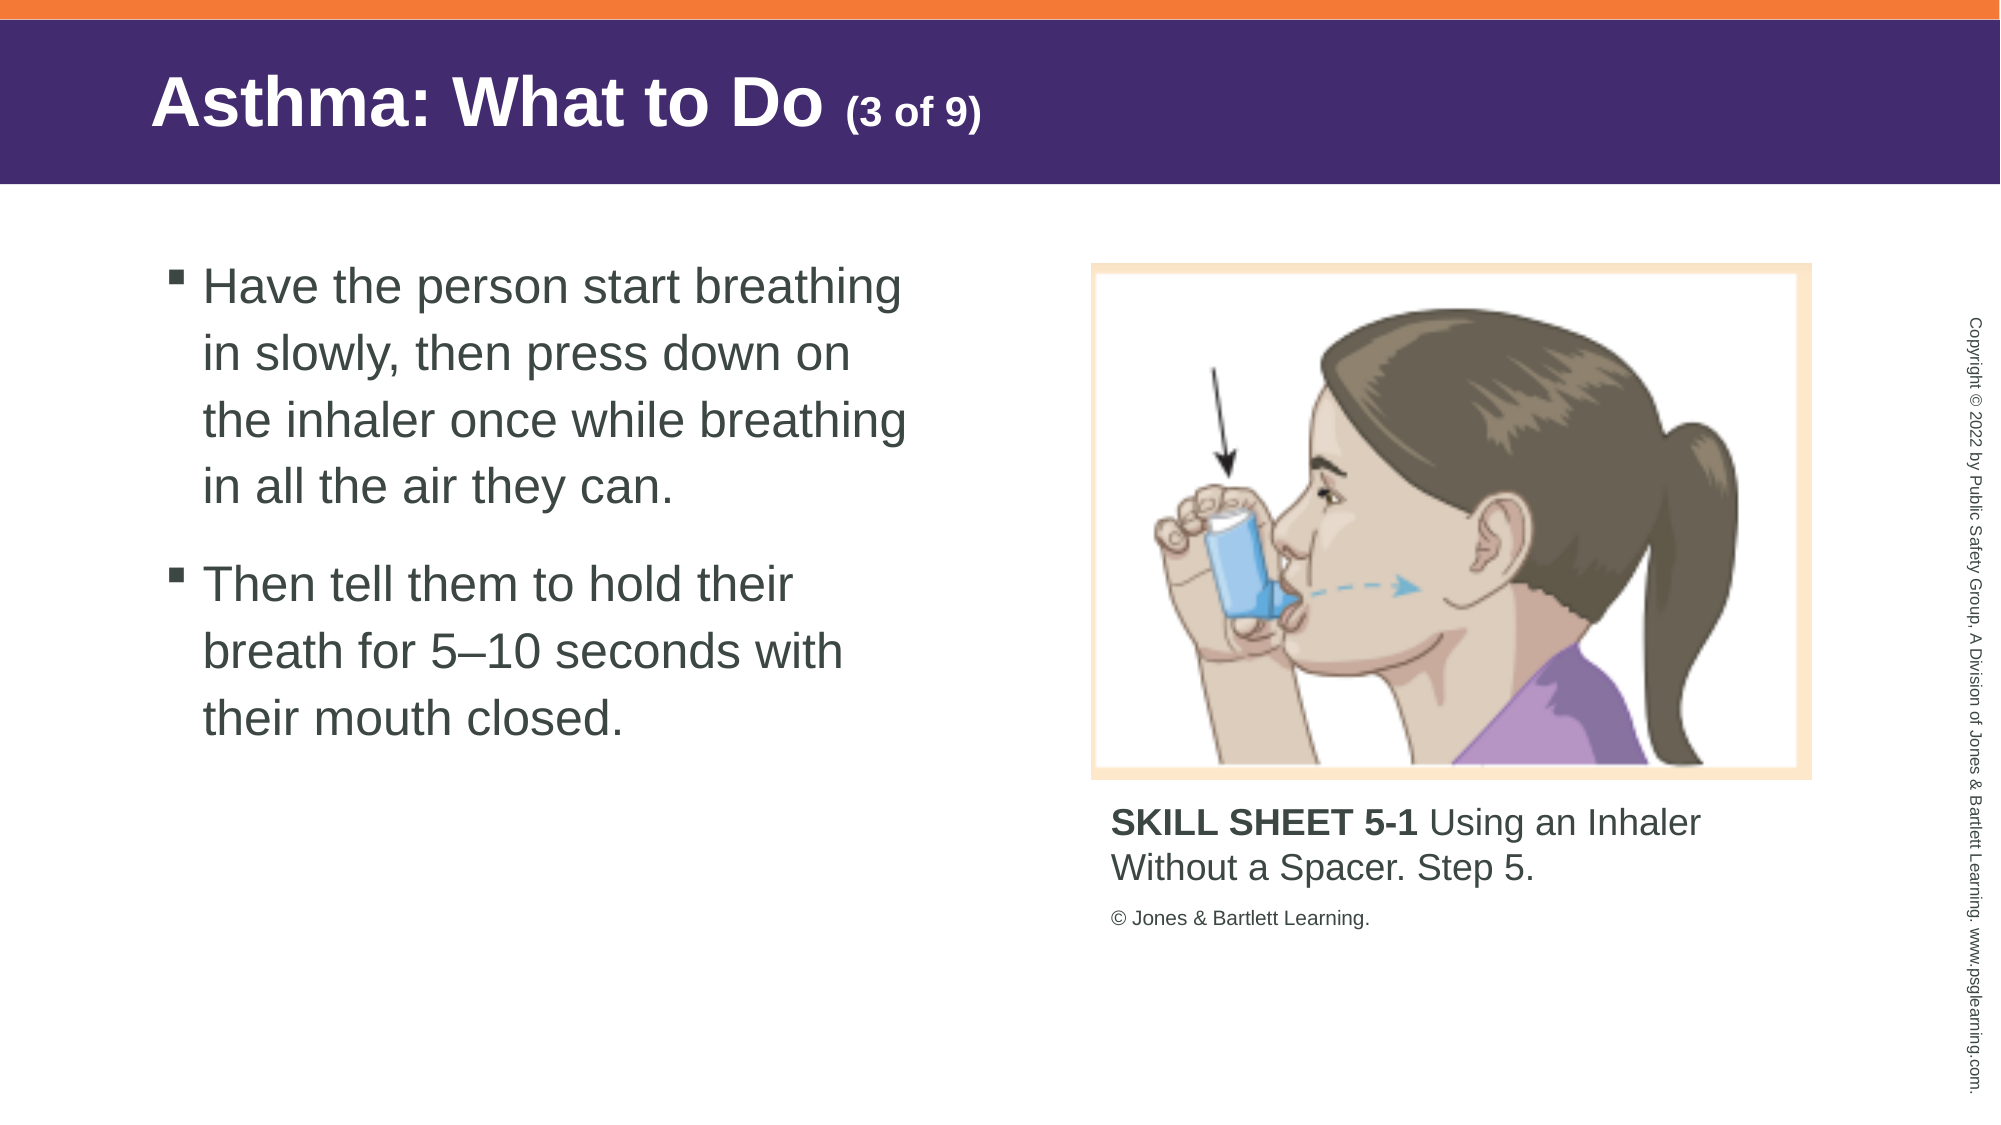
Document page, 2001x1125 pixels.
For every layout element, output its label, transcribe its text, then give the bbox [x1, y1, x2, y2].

list Have the person start breathing in slowly, then press down on the inhaler once while breathing in all the air they can. Then tell them to hold their breath for 5–10 seconds with their mouth closed. [150, 239, 947, 1016]
text_box © Jones & Bartlett Learning. [1096, 897, 1430, 937]
picture [1091, 263, 1812, 780]
text_box SKILL SHEET 5-1 Using an Inhaler Without a Spacer. Step 5. [1096, 790, 1823, 896]
title Asthma: What to Do (3 of 9) [0, 19, 2000, 185]
